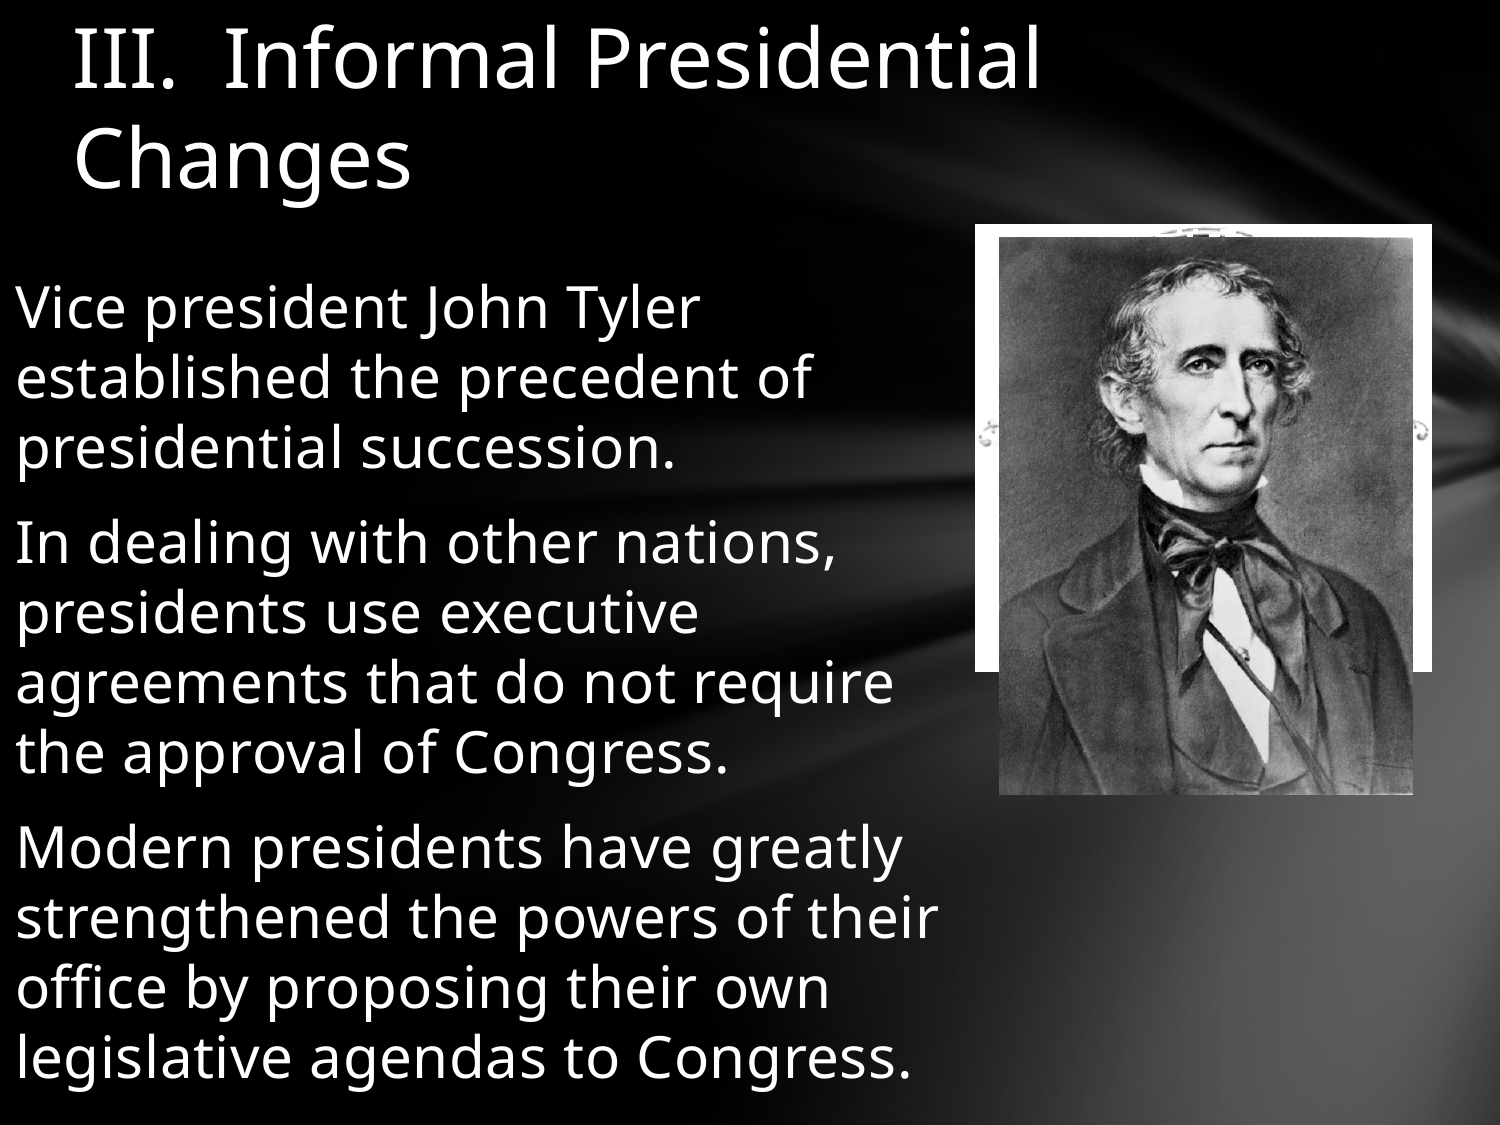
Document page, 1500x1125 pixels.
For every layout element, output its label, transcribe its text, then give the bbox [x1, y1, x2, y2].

title III. Informal Presidential Changes [57, 37, 1318, 213]
list Vice president John Tyler established the precedent of presidential succession. In dealing with other nations, presidents use executive agreements that do not require the approval of Congress. Modern presidents have greatly strengthened the powers of their office by proposing their own legislative agendas to Congress. [0, 262, 963, 1125]
picture [974, 224, 1432, 795]
